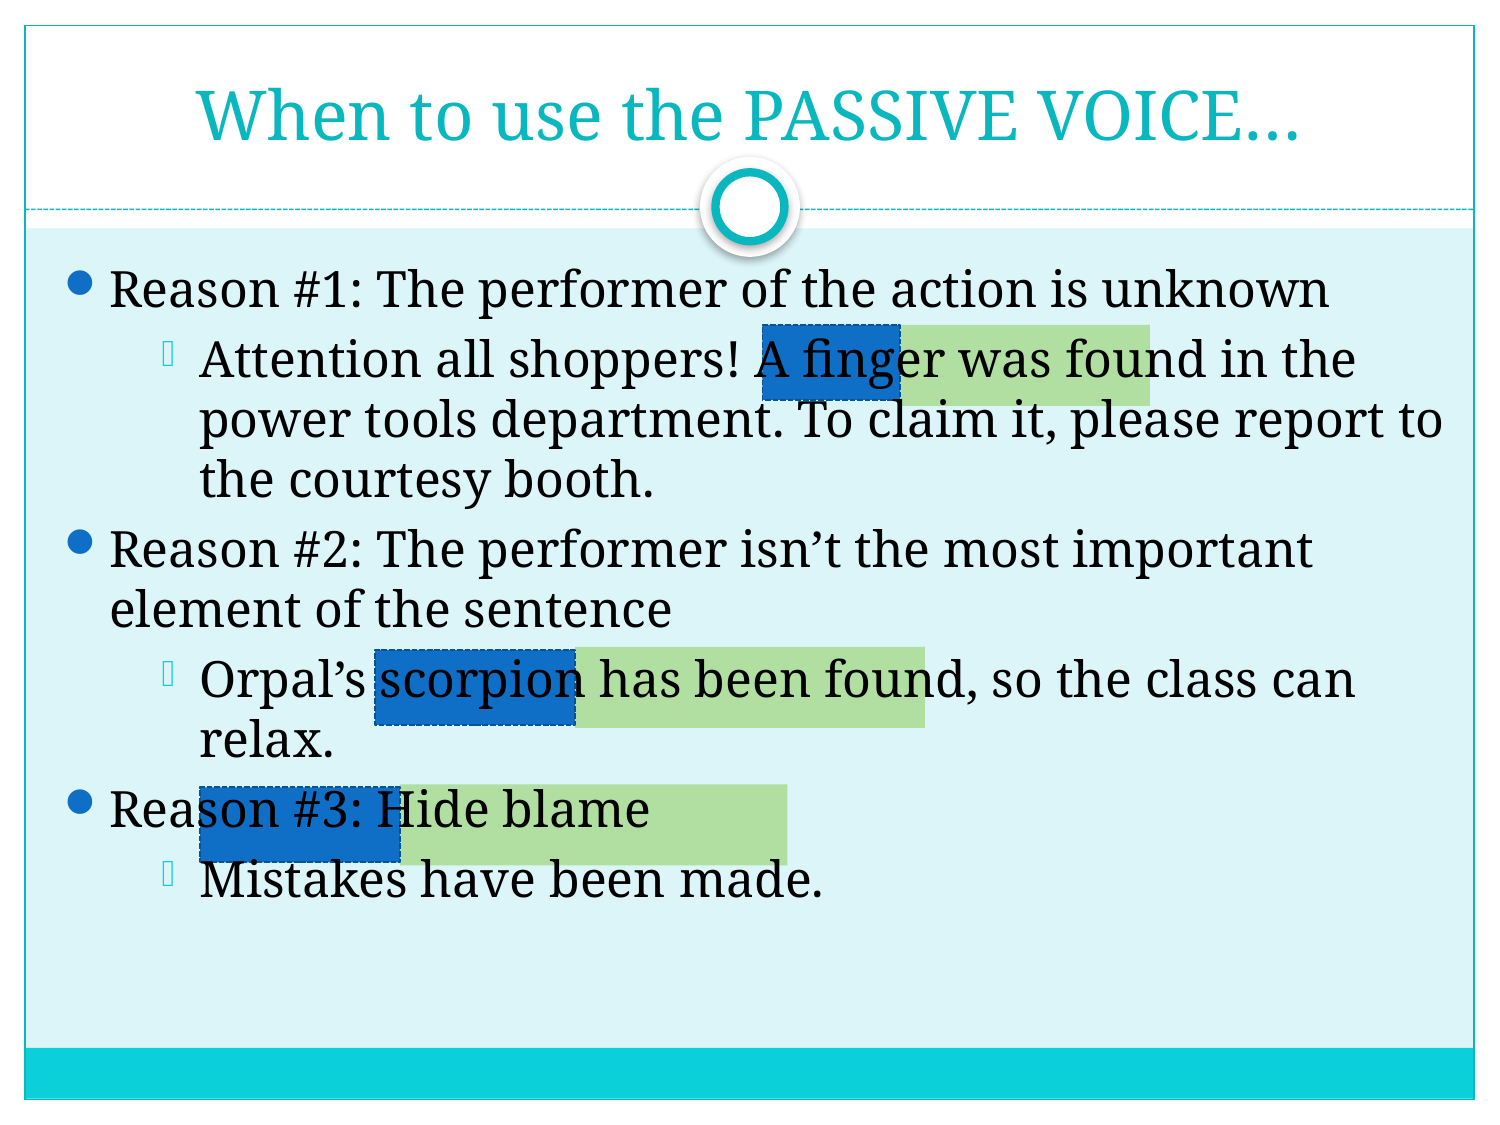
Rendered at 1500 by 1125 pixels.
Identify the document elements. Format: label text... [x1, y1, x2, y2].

list Reason #1: The performer of the action is unknown Attention all shoppers! A finger was found in the power tools department. To claim it, please report to the courtesy booth. Reason #2: The performer isn’t the most important element of the sentence Orpal’s scorpion has been found, so the class can relax. Reason #3: Hide blame Mistakes have been made. [49, 250, 1463, 1001]
title When to use the PASSIVE VOICE… [49, 37, 1450, 162]
